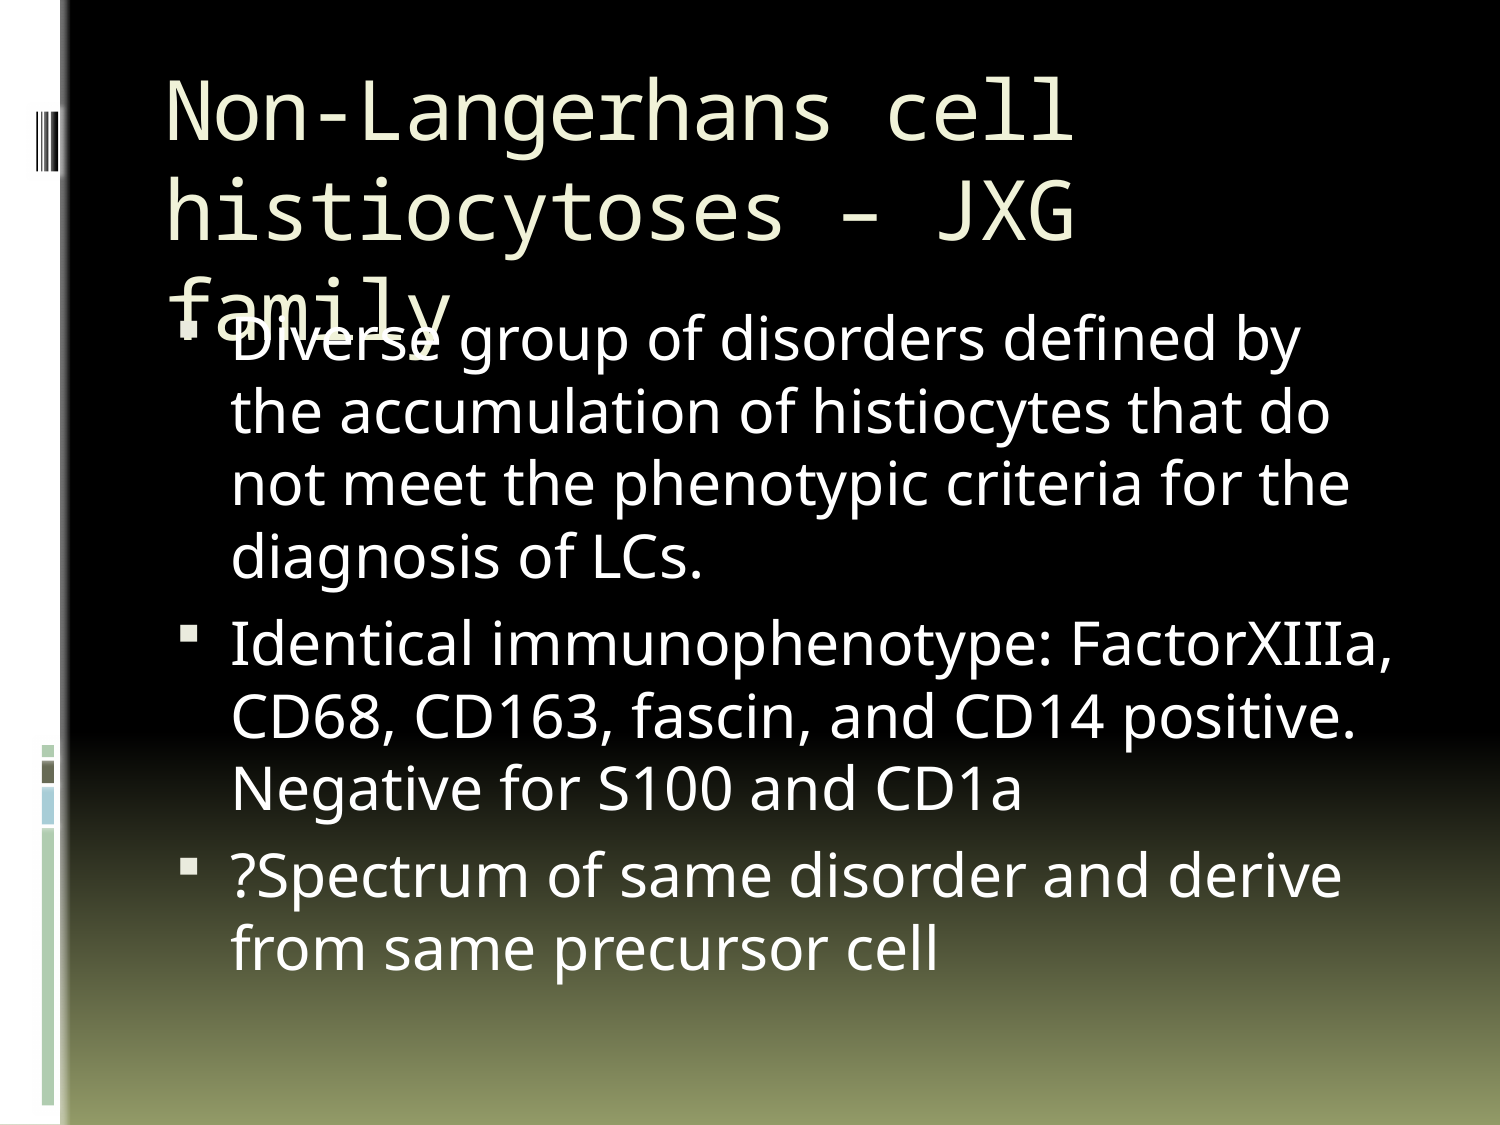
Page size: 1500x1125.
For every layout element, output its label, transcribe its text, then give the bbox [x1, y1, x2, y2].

title Non-Langerhans cell histiocytoses – JXG family [150, 50, 1425, 234]
list Diverse group of disorders defined by the accumulation of histiocytes that do not meet the phenotypic criteria for the diagnosis of LCs. Identical immunophenotype: FactorXIIIa, CD68, CD163, fascin, and CD14 positive. Negative for S100 and CD1a ?Spectrum of same disorder and derive from same precursor cell [150, 292, 1425, 1043]
